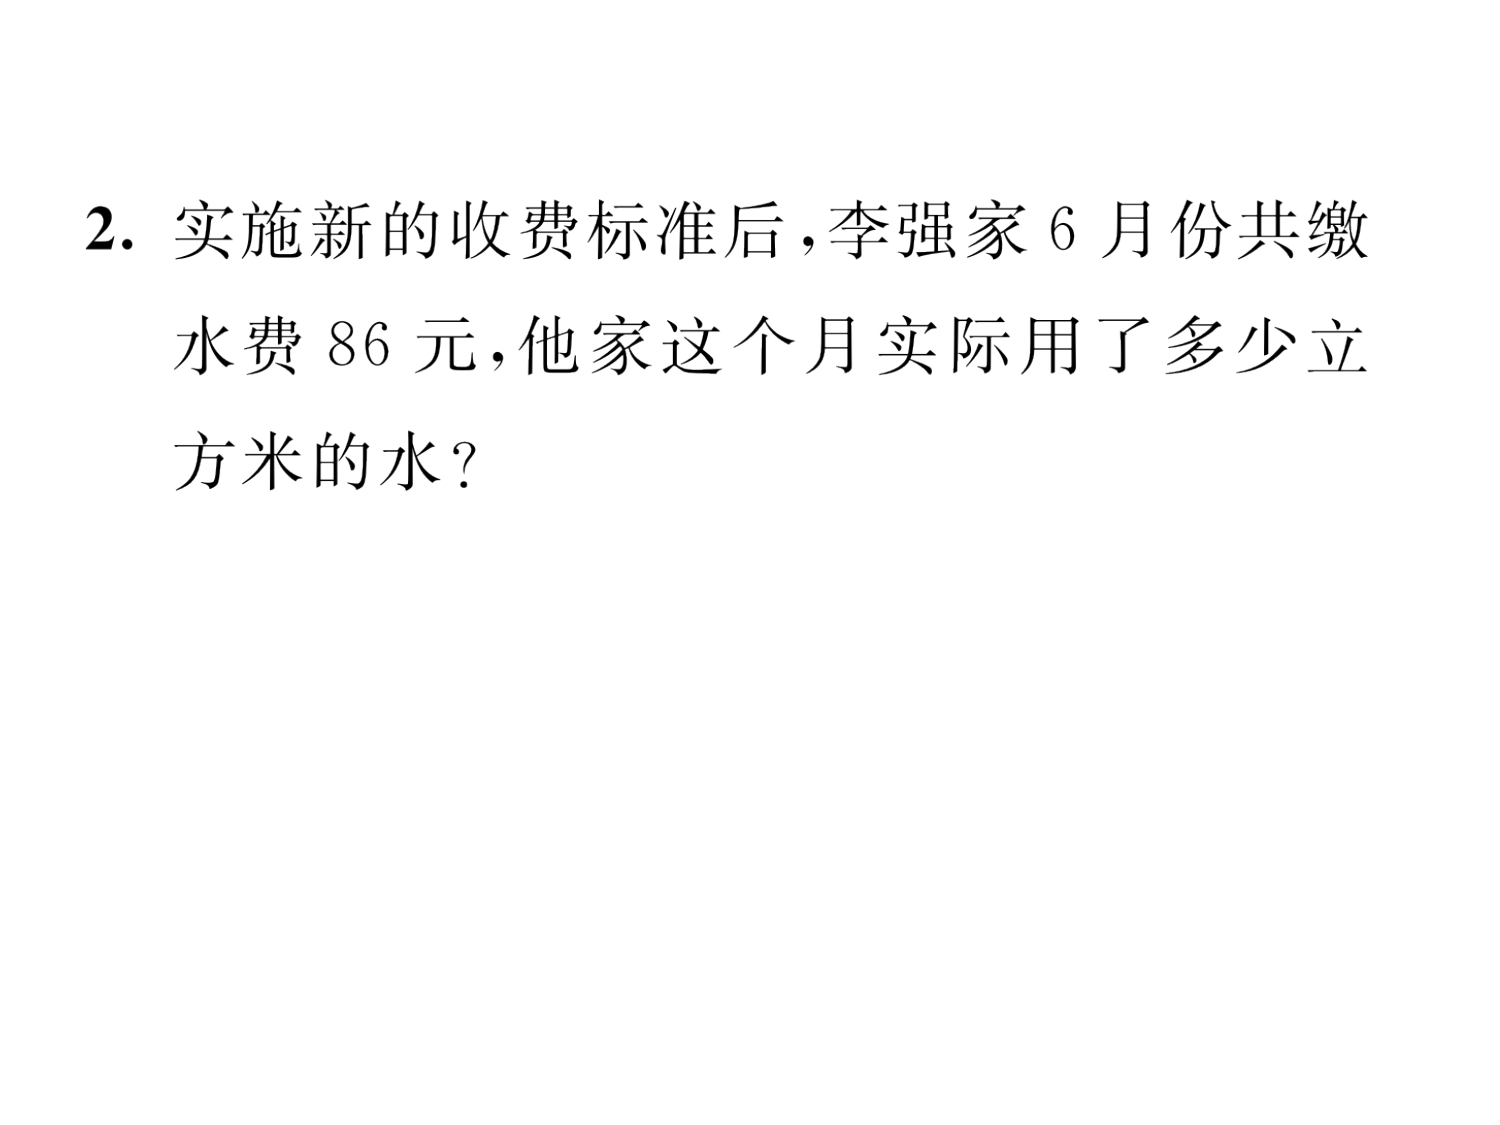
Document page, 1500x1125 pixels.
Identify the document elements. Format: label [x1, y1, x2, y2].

picture [79, 159, 1498, 966]
